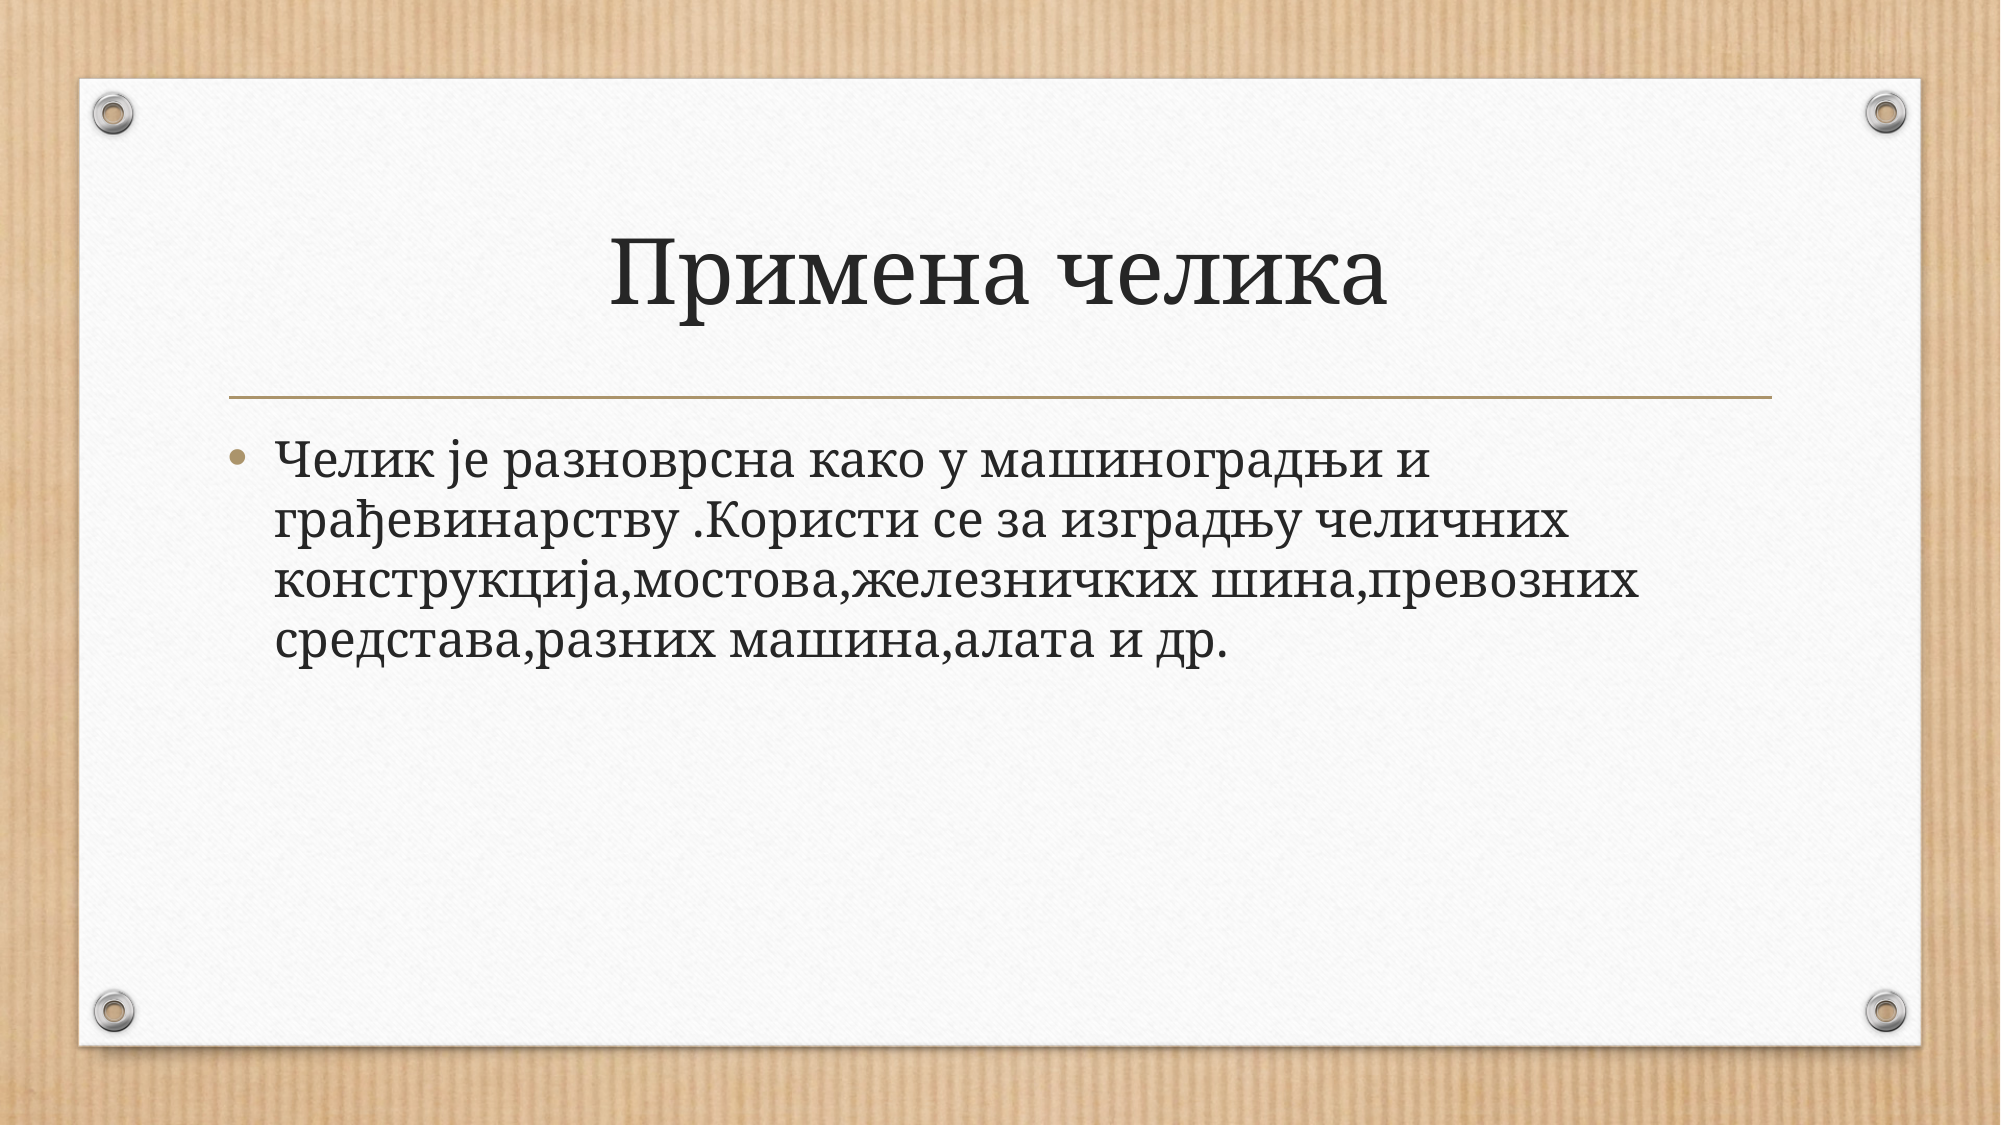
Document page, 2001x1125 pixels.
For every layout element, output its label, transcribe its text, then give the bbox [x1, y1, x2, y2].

title Примена челика [212, 161, 1788, 375]
picture [0, 0, 2001, 1125]
list Челик је разноврсна како у машиноградњи и грађевинарству .Користи се за изградњу челичних конструкција,мостова,железничких шина,превозних средстава,разних машина,алата и др. [212, 419, 1788, 964]
